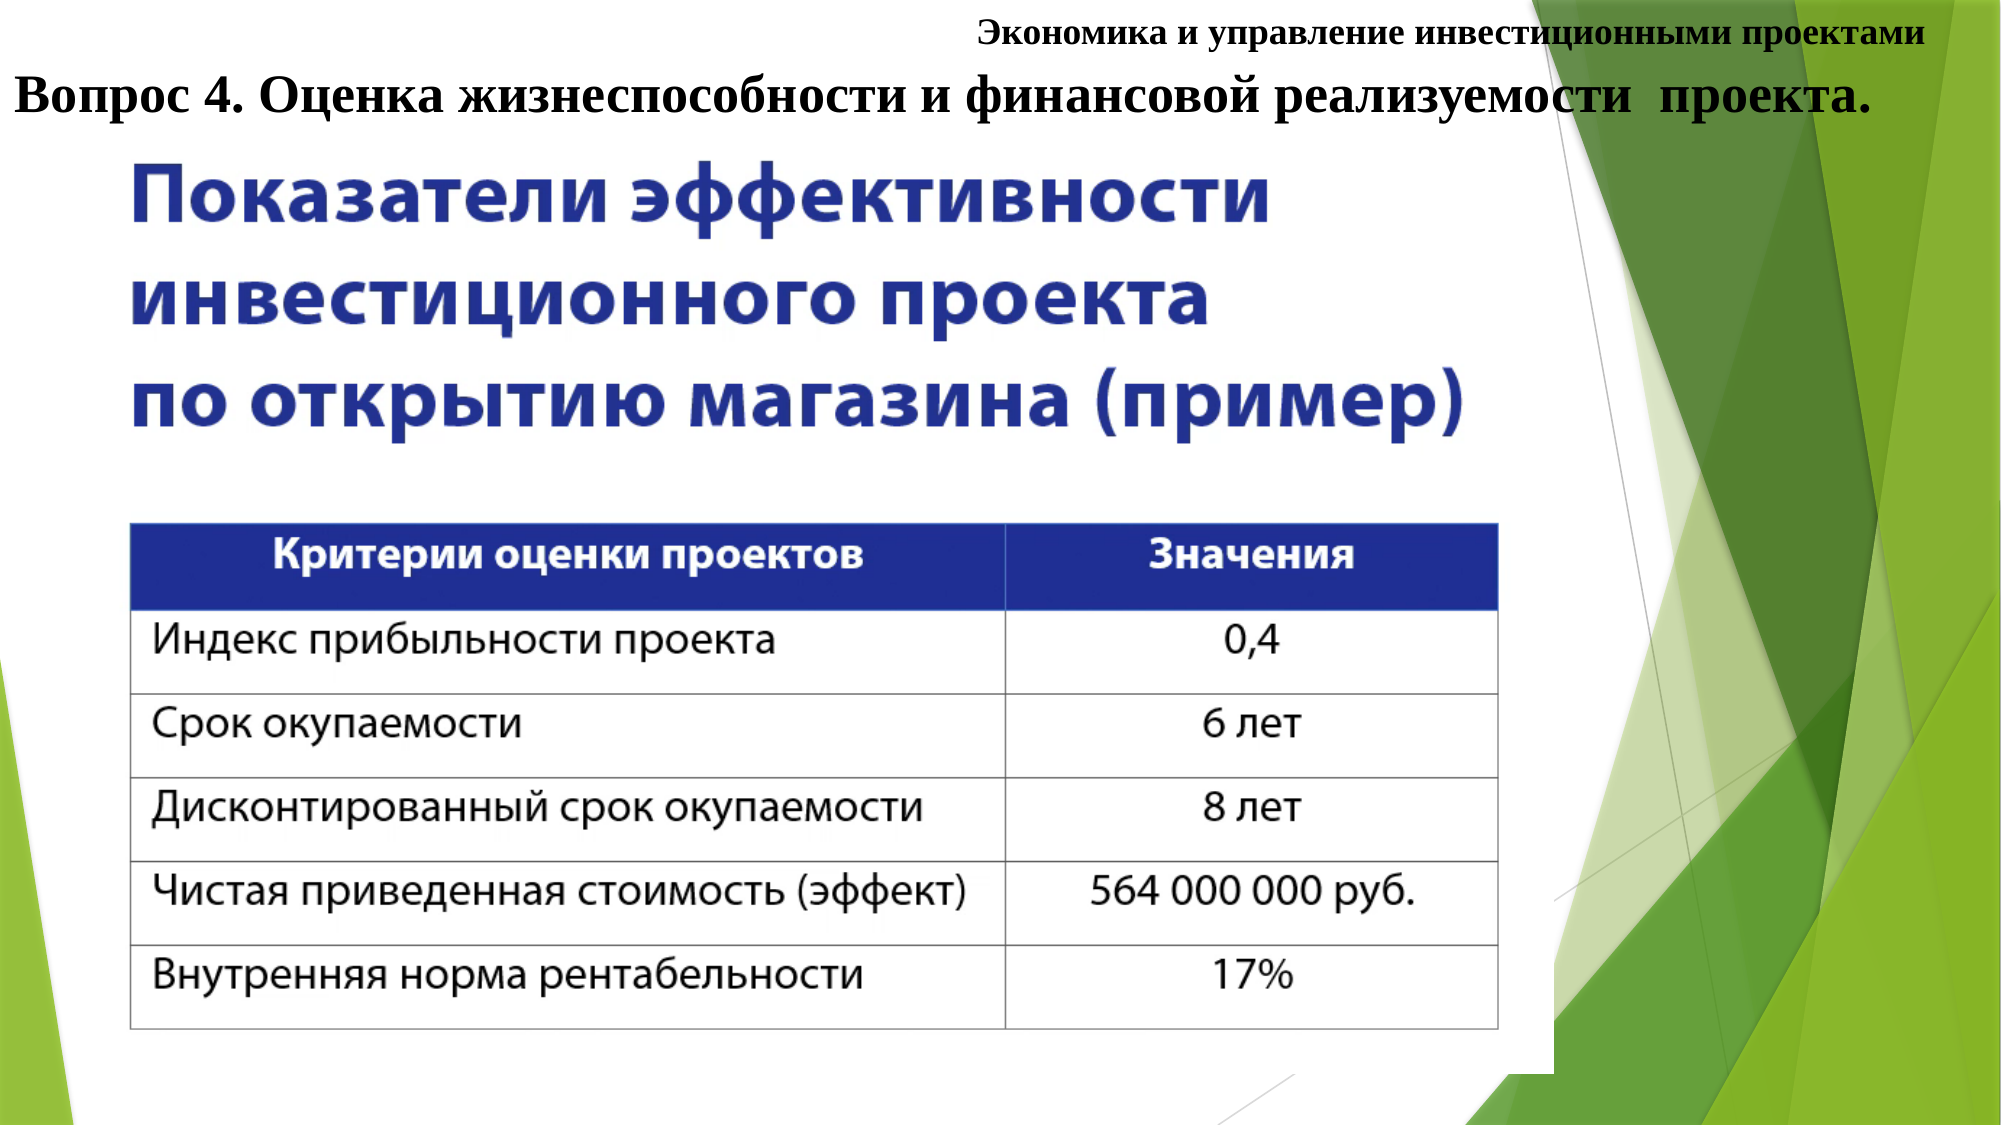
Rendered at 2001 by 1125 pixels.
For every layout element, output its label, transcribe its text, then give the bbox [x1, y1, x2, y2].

text_box Вопрос 4. Оценка жизнеспособности и финансовой реализуемости проекта. [0, 51, 2000, 160]
text_box Экономика и управление инвестиционными проектами [961, 0, 2000, 84]
picture [87, 136, 1554, 1074]
